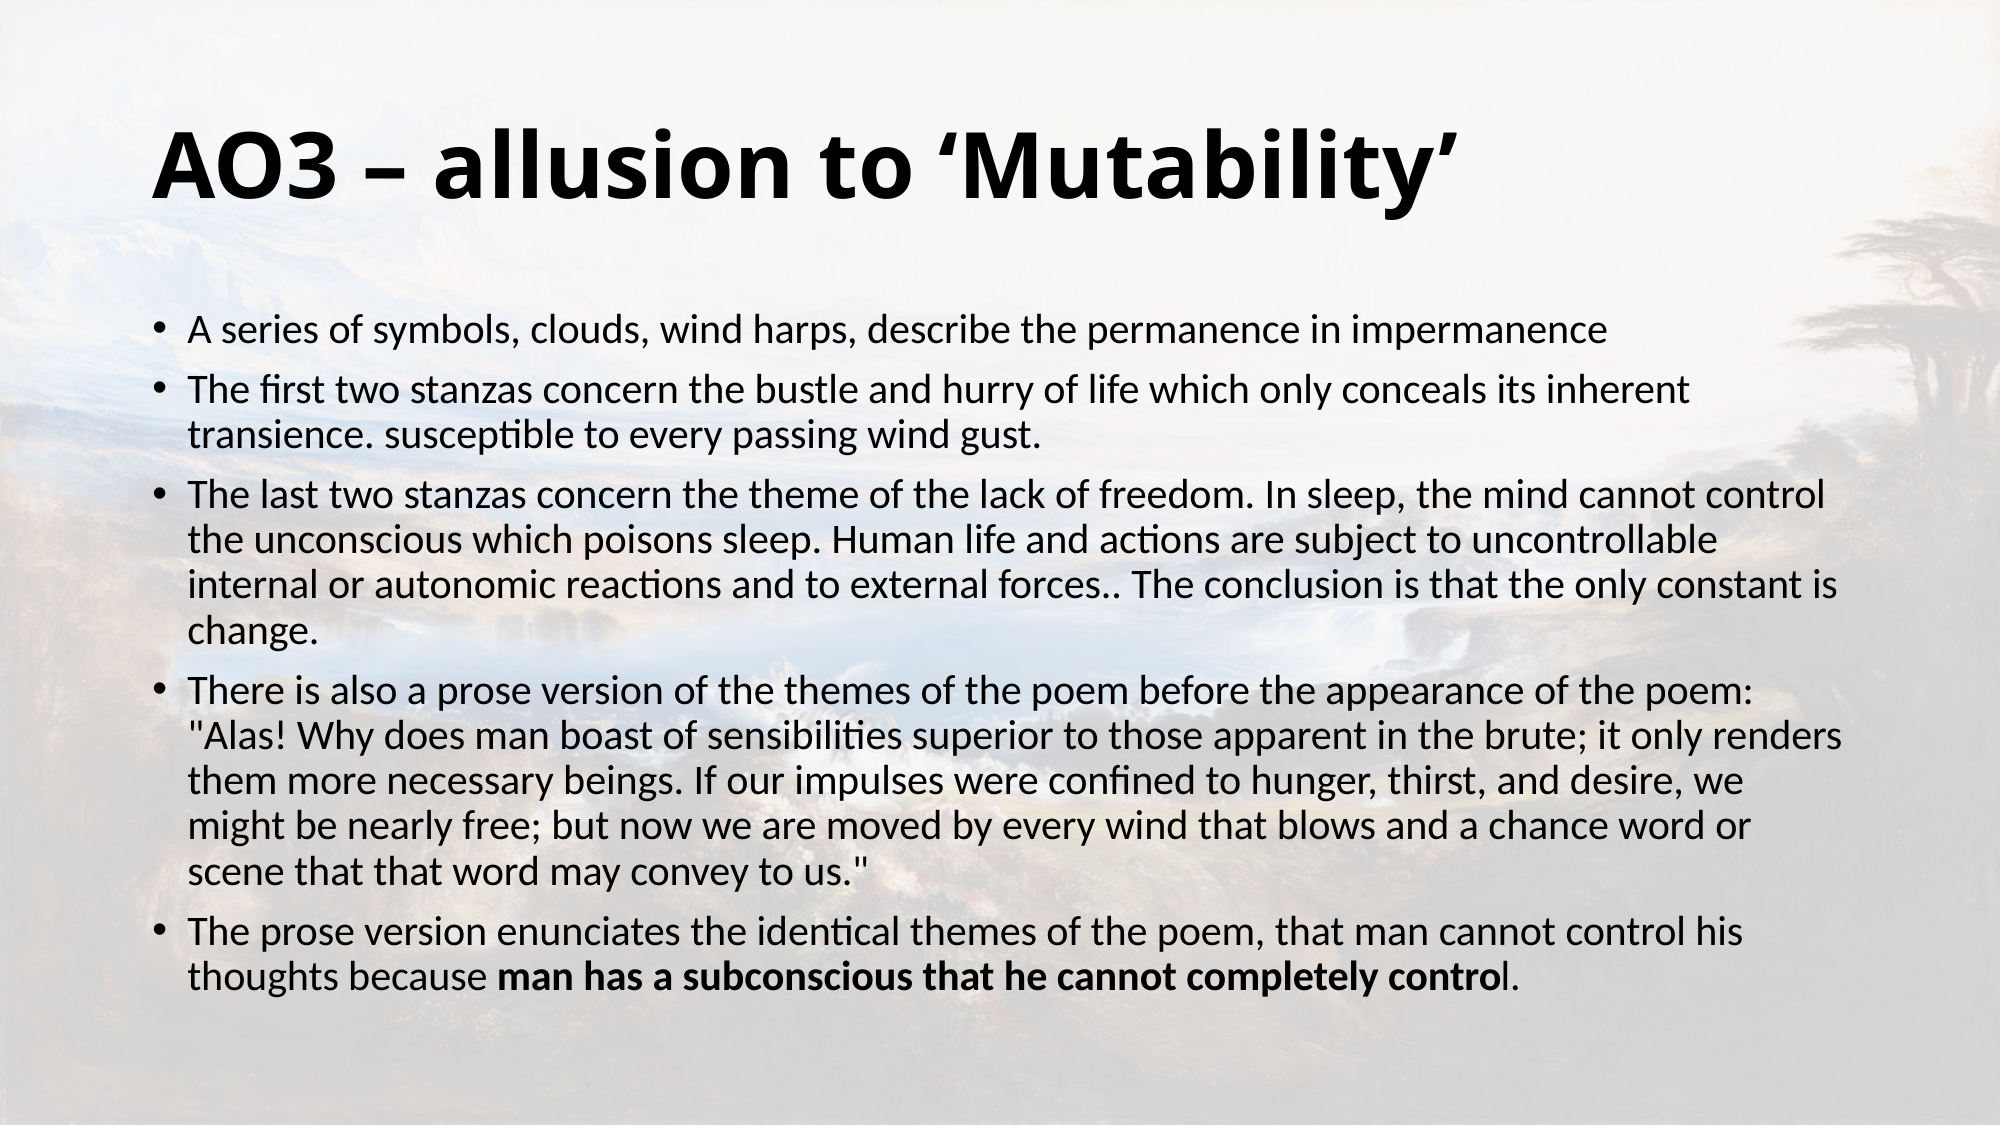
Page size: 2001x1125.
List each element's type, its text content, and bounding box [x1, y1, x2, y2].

list A series of symbols, clouds, wind harps, describe the permanence in impermanence The first two stanzas concern the bustle and hurry of life which only conceals its inherent transience. susceptible to every passing wind gust. The last two stanzas concern the theme of the lack of freedom. In sleep, the mind cannot control the unconscious which poisons sleep. Human life and actions are subject to uncontrollable internal or autonomic reactions and to external forces.. The conclusion is that the only constant is change. There is also a prose version of the themes of the poem before the appearance of the poem: "Alas! Why does man boast of sensibilities superior to those apparent in the brute; it only renders them more necessary beings. If our impulses were confined to hunger, thirst, and desire, we might be nearly free; but now we are moved by every wind that blows and a chance word or scene that that word may convey to us." The prose version enunciates the identical themes of the poem, that man cannot control his thoughts because man has a subconscious that he cannot completely control. [137, 299, 1863, 1014]
title AO3 – allusion to ‘Mutability’ [137, 59, 1863, 278]
